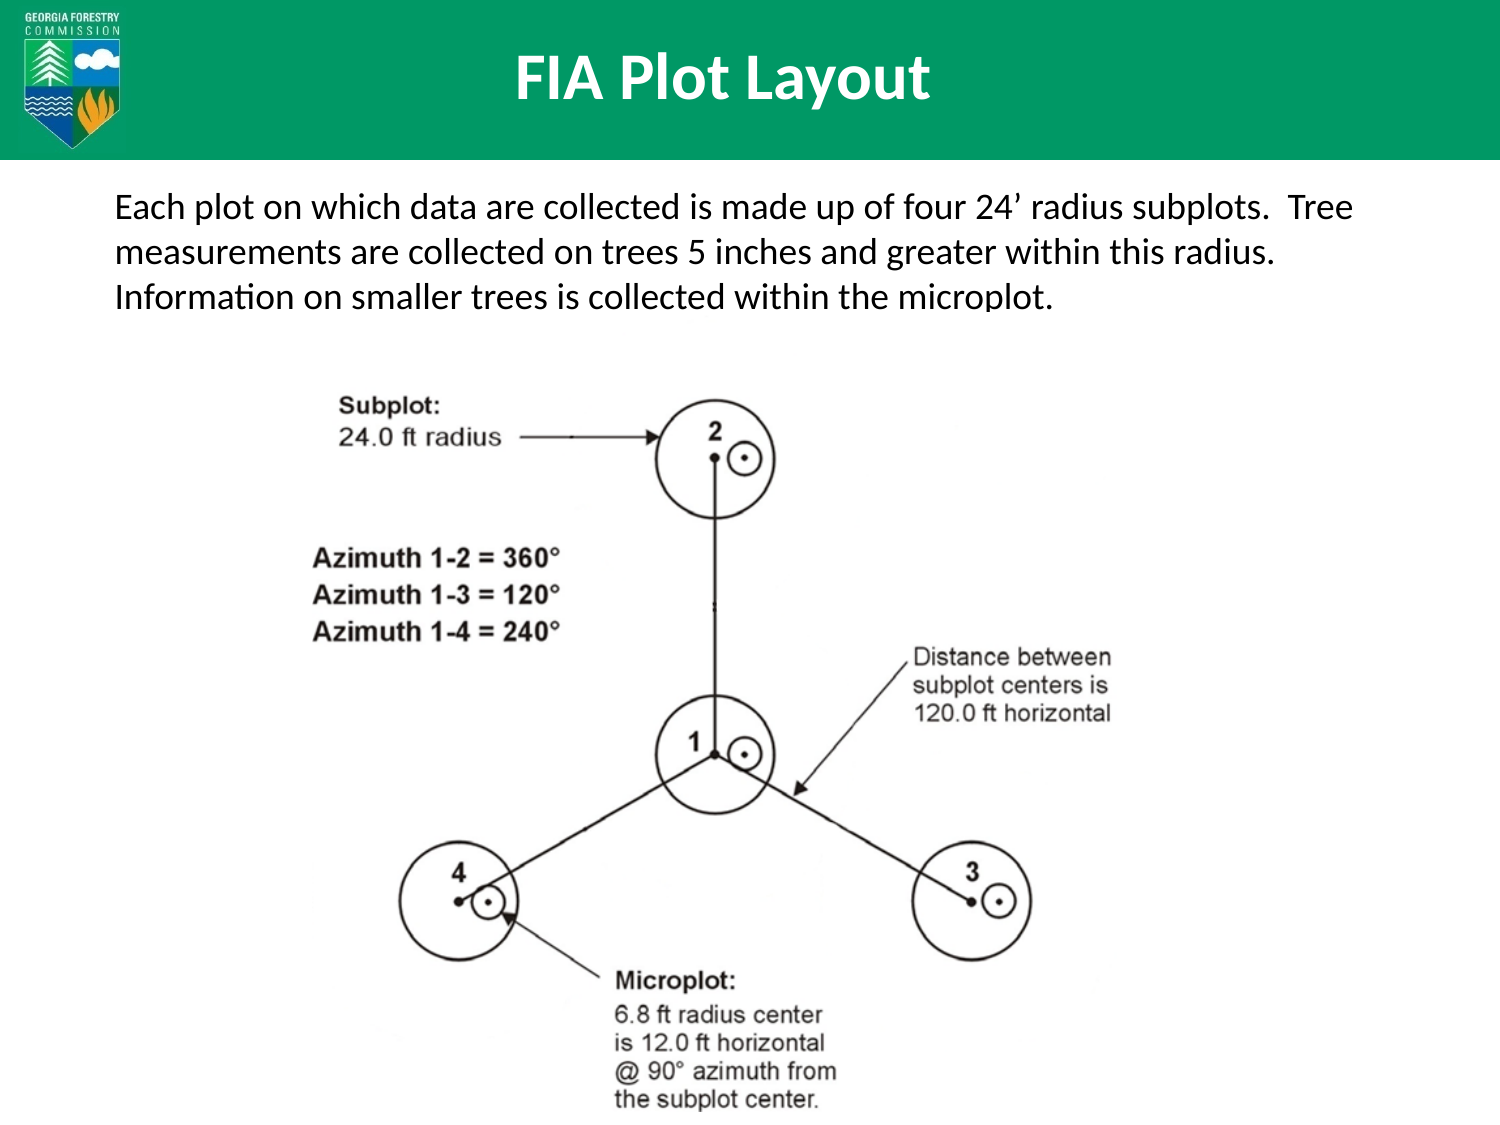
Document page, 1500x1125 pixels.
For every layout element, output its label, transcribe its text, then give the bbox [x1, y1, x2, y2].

text_box Each plot on which data are collected is made up of four 24’ radius subplots. Tree measurements are collected on trees 5 inches and greater within this radius. Information on smaller trees is collected within the microplot. [99, 174, 1438, 325]
picture [312, 312, 1119, 1113]
picture [0, 0, 1500, 160]
